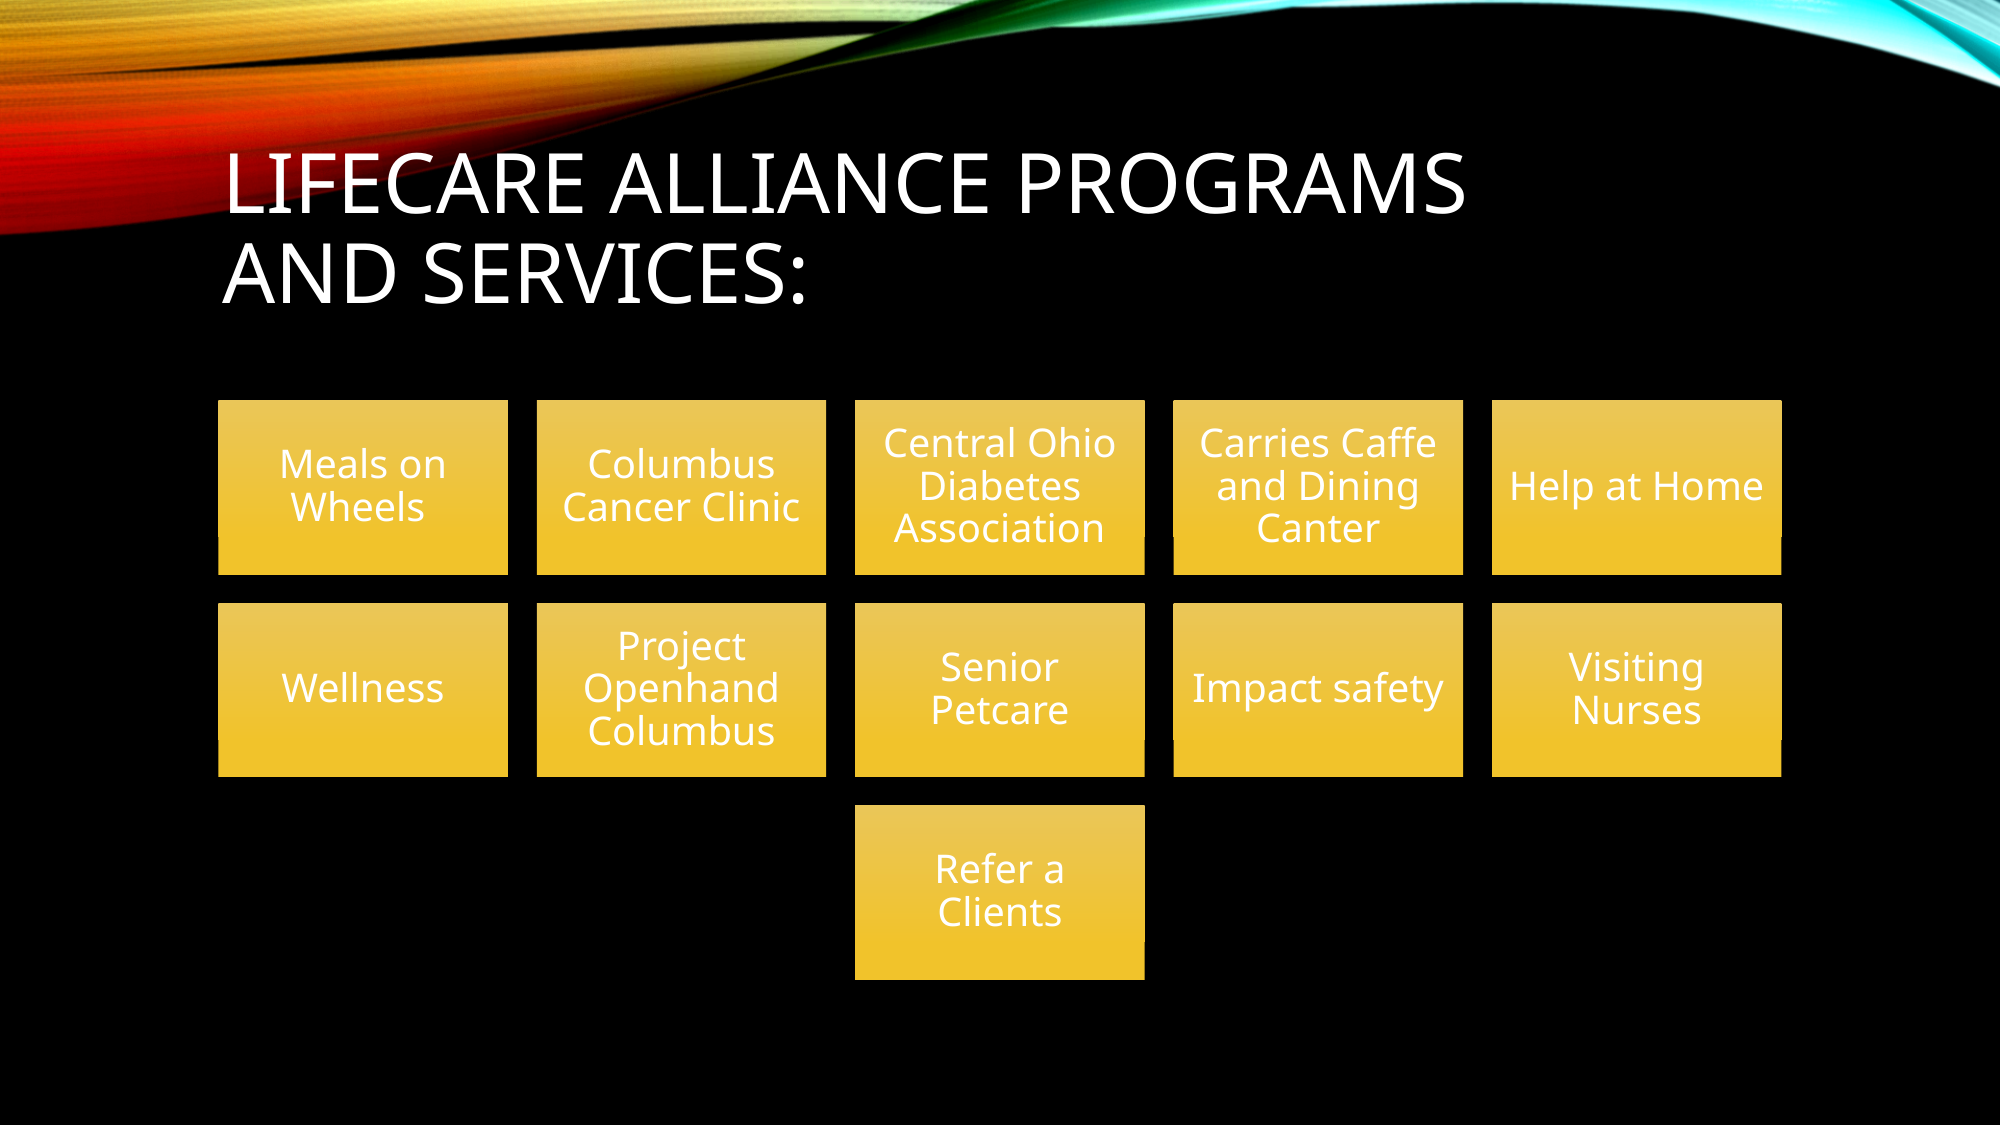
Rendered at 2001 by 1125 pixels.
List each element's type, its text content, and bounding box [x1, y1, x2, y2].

picture [0, 0, 2000, 237]
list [112, 400, 1888, 980]
title Lifecare alliance programs and services: [207, 125, 1888, 338]
